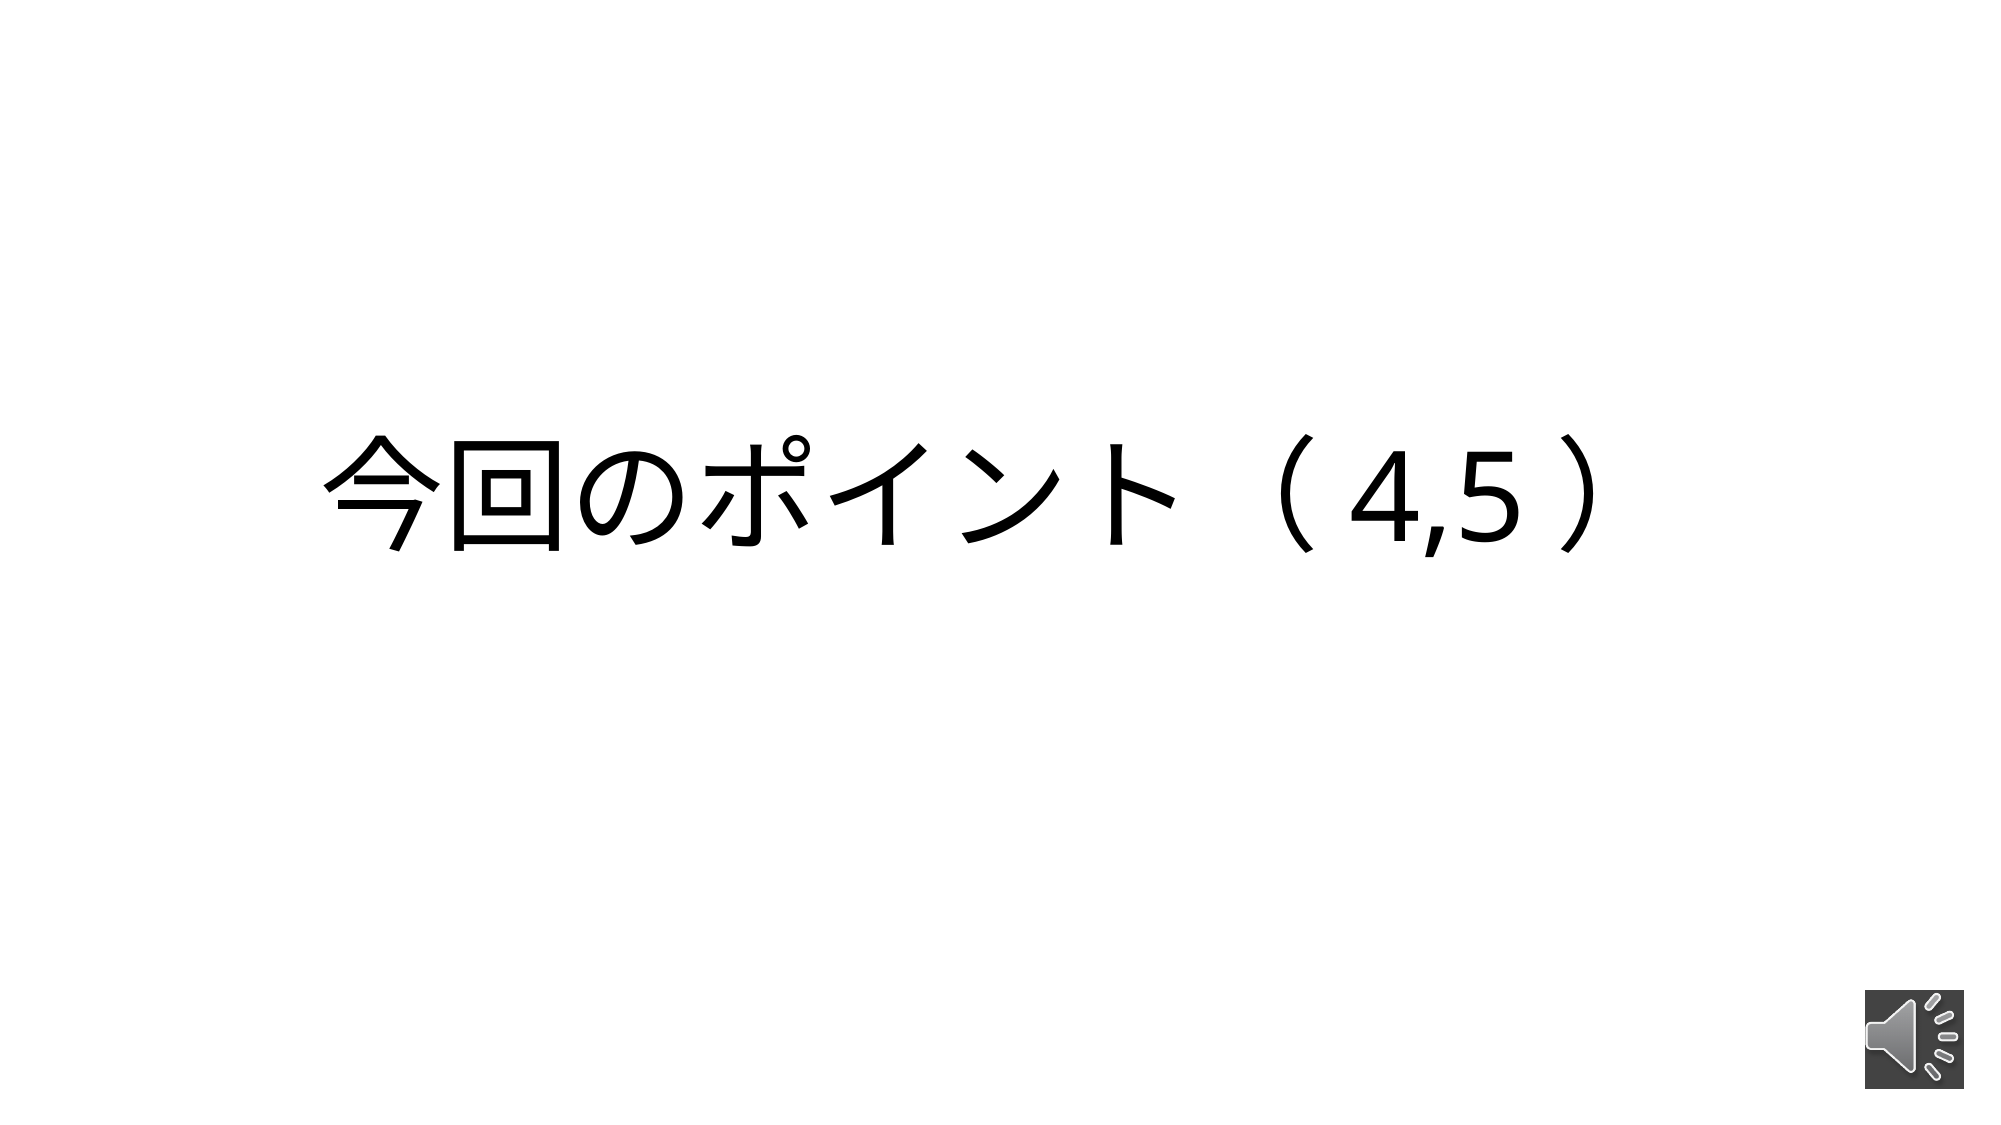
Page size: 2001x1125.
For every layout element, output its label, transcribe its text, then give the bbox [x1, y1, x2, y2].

picture [1864, 989, 1965, 1090]
title 今回のポイント（4,5） [249, 184, 1750, 576]
